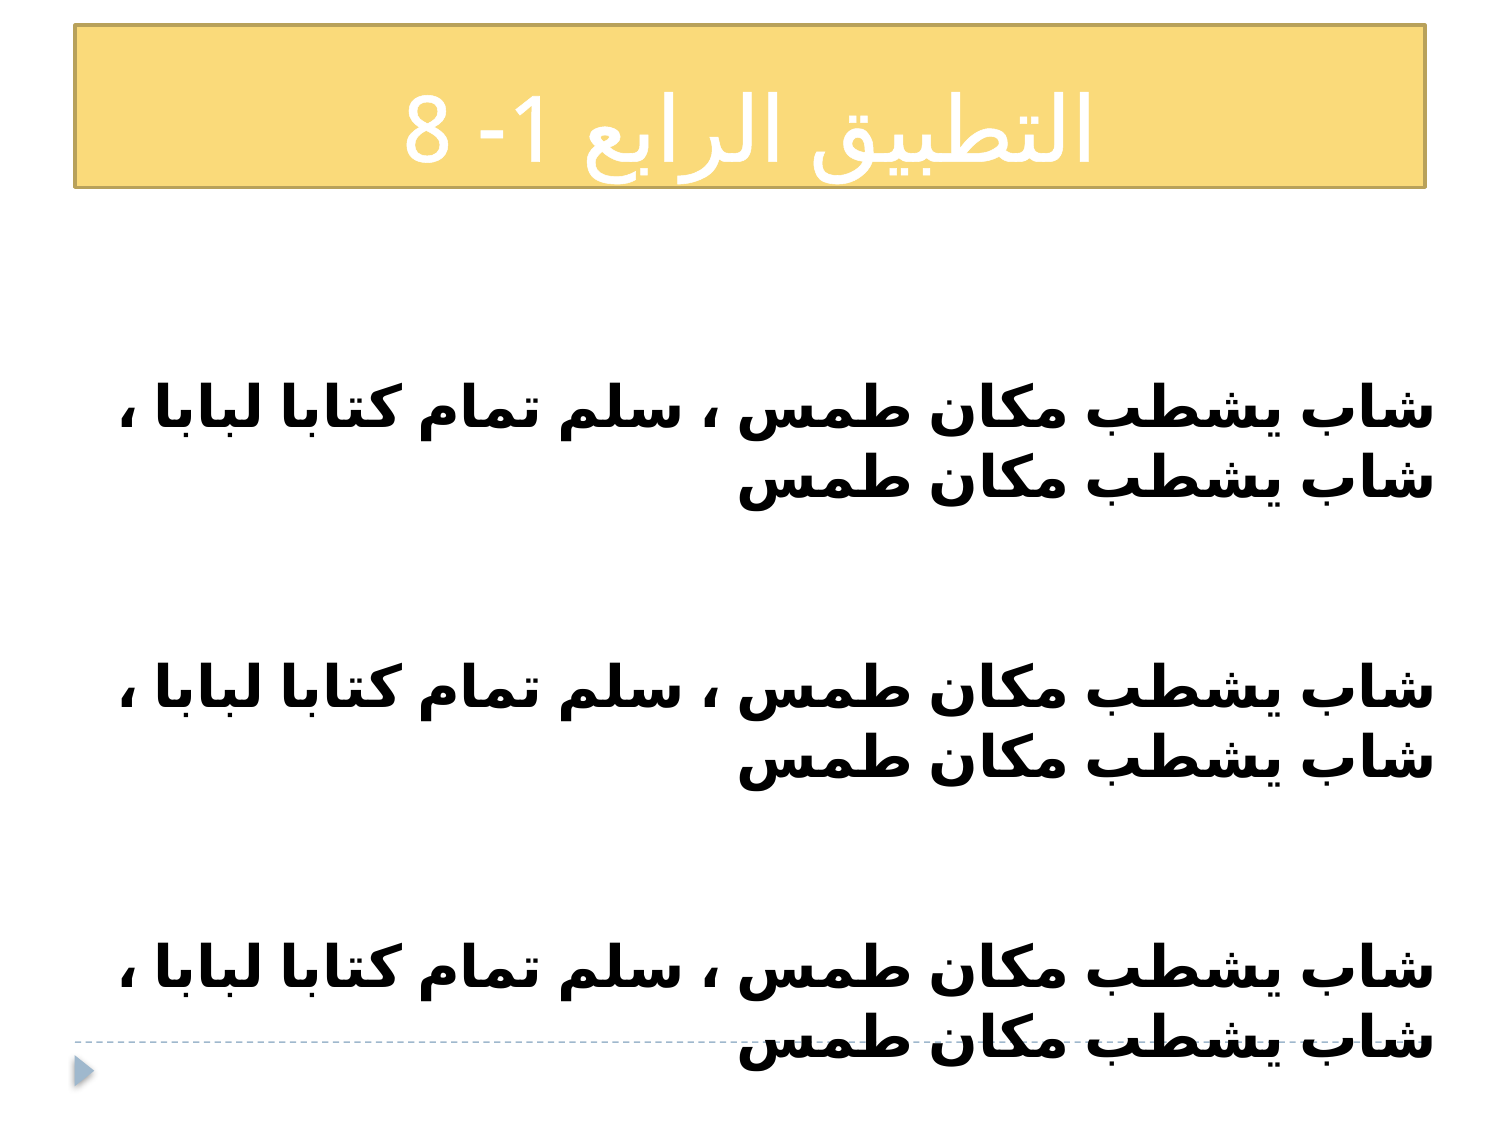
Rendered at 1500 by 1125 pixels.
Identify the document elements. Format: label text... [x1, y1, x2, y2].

title التطبيق الرابع 1- 8 [73, 23, 1427, 189]
list شاب يشطب مكان طمس ، سلم تمام كتابا لبابا ، شاب يشطب مكان طمس شاب يشطب مكان طمس ، سلم تمام كتابا لبابا ، شاب يشطب مكان طمس شاب يشطب مكان طمس ، سلم تمام كتابا لبابا ، شاب يشطب مكان طمس [17, 361, 1466, 882]
